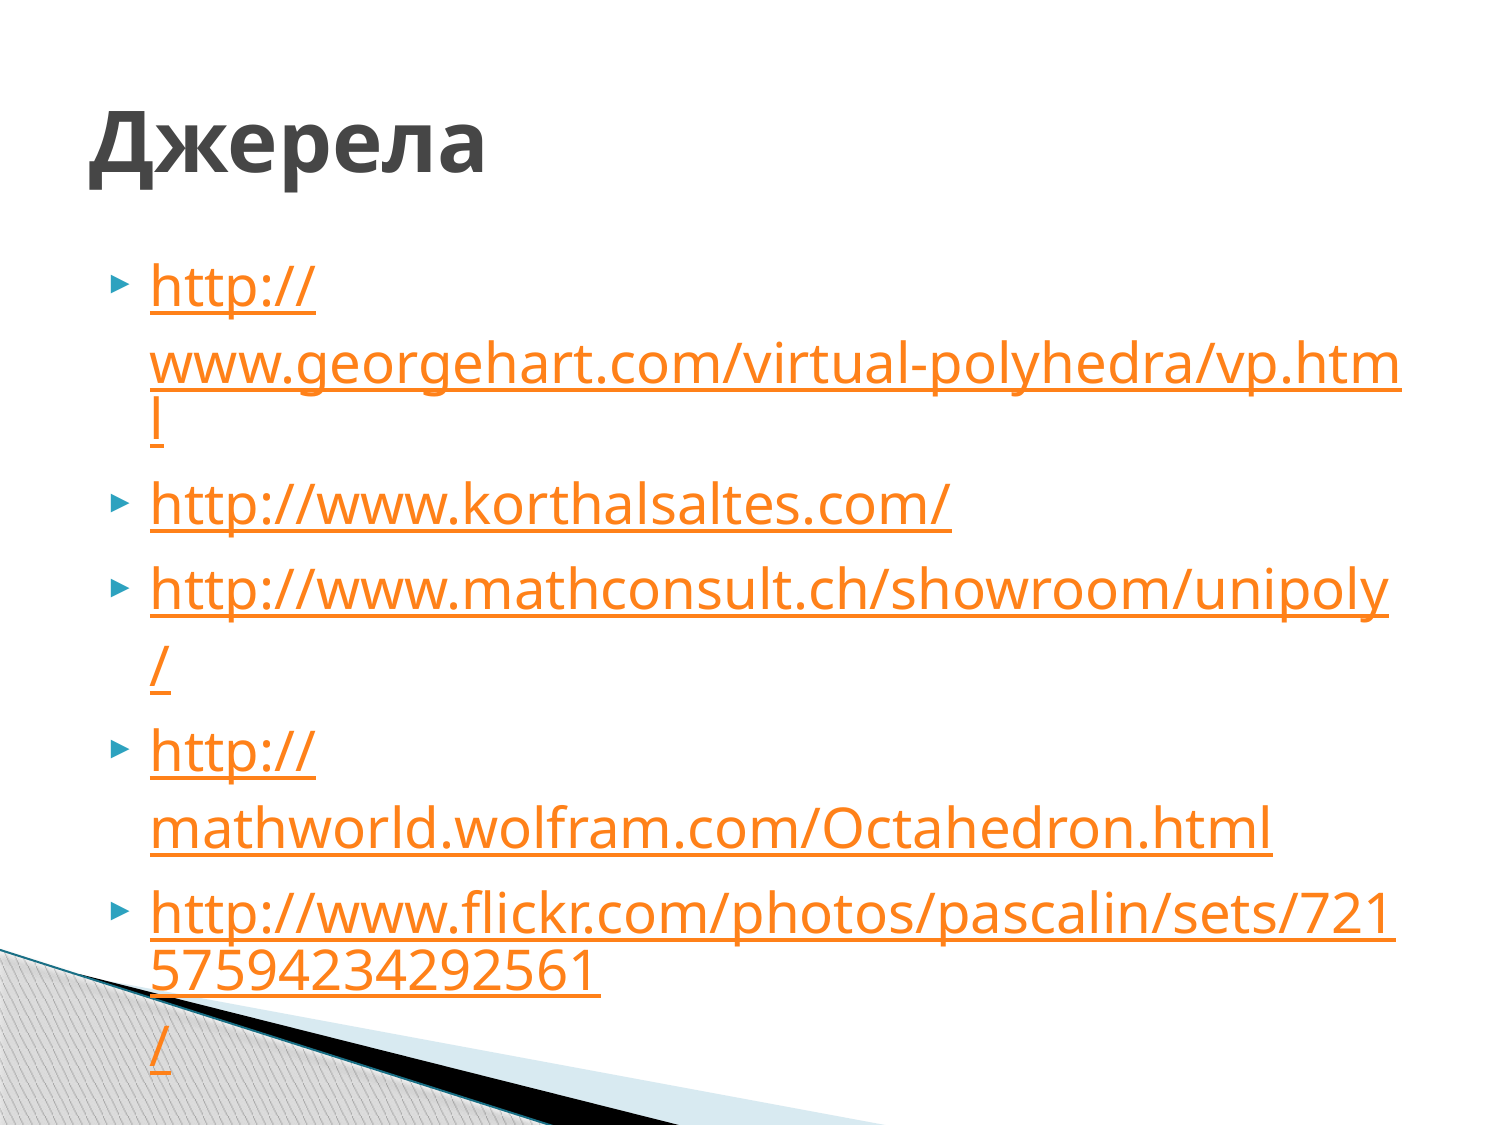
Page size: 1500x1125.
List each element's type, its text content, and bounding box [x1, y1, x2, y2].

list http://www.georgehart.com/virtual-polyhedra/vp.html http://www.korthalsaltes.com/ http://www.mathconsult.ch/showroom/unipoly/ http://mathworld.wolfram.com/Octahedron.html http://www.flickr.com/photos/pascalin/sets/72157594234292561/ [75, 243, 1425, 986]
title Джерела [75, 45, 1425, 233]
